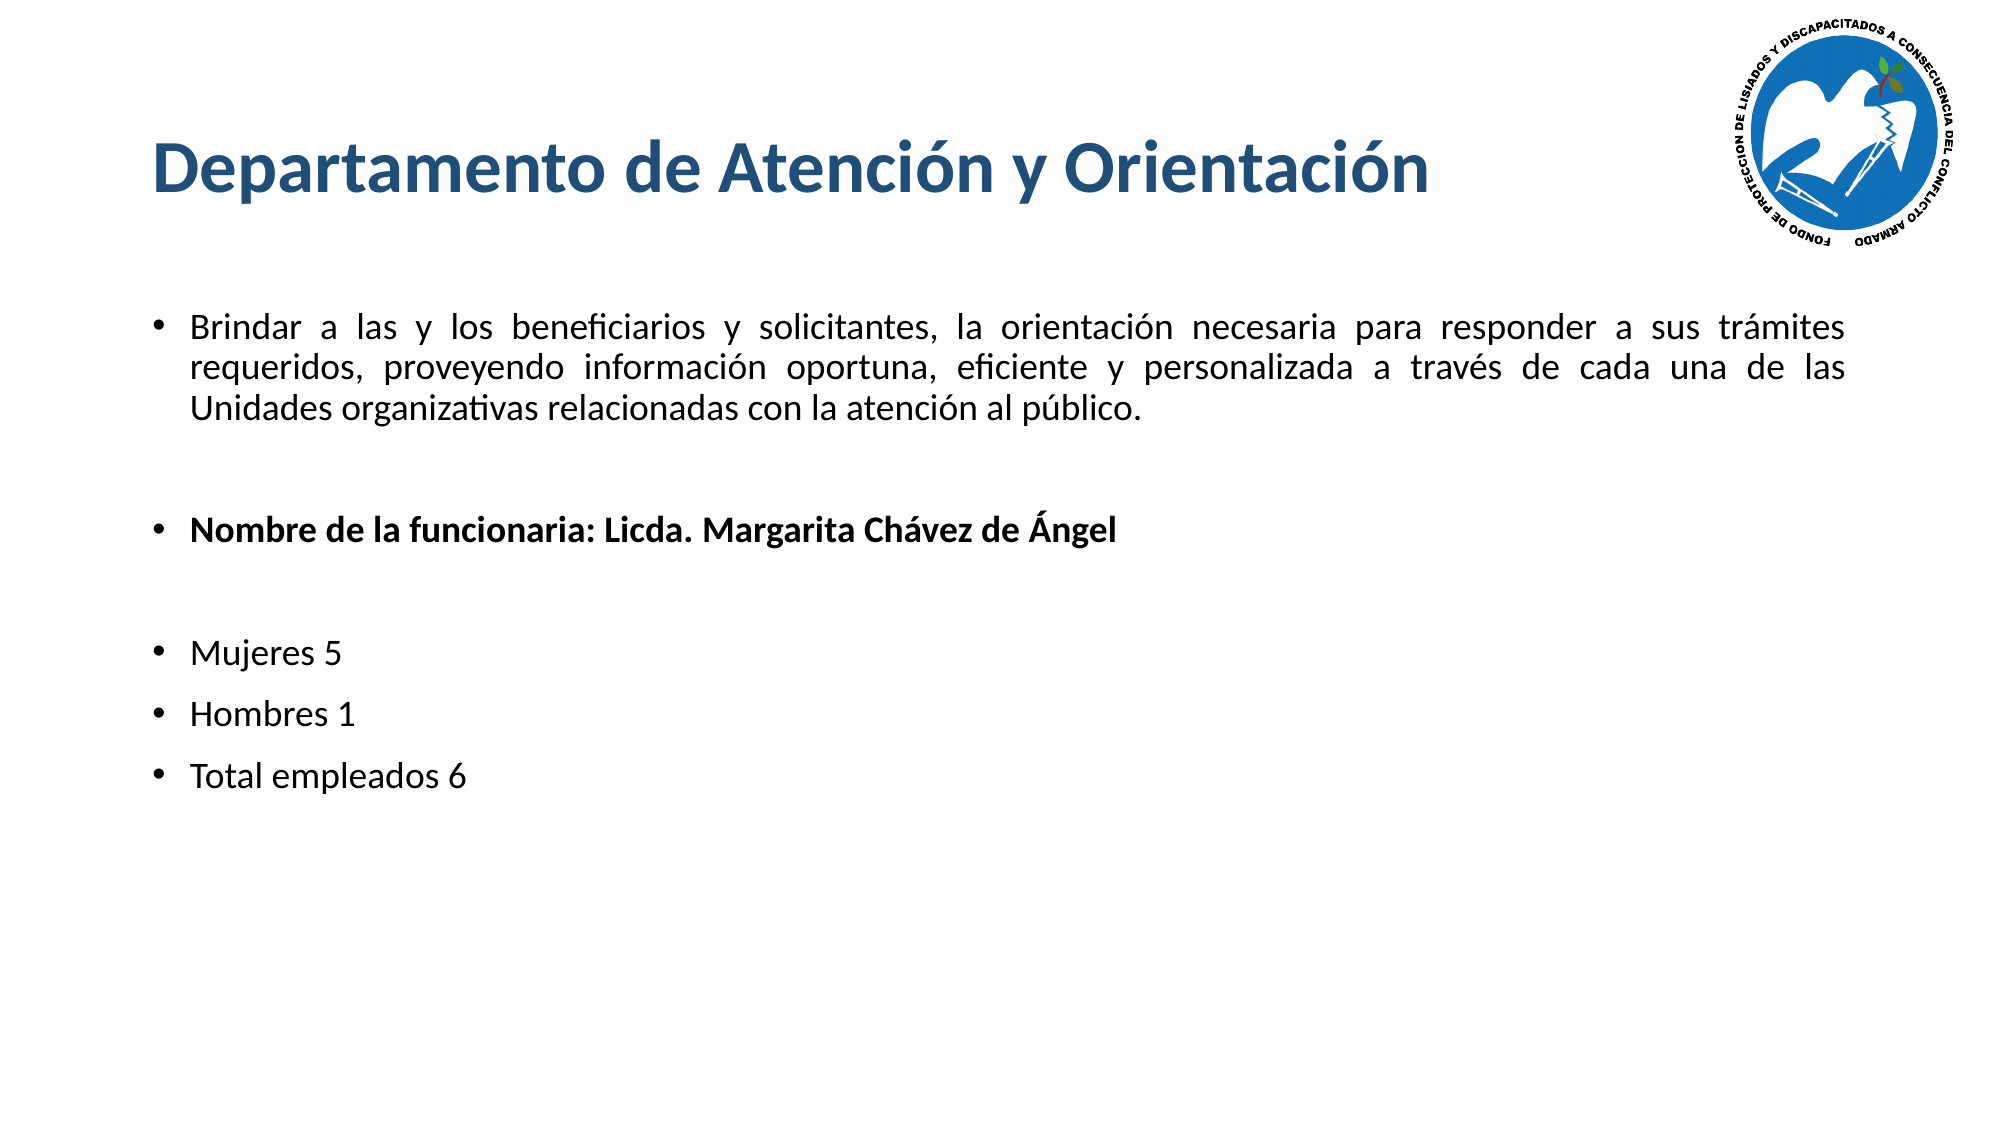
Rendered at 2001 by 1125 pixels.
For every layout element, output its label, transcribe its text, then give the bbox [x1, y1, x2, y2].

picture [1735, 19, 1953, 246]
title Departamento de Atención y Orientación [137, 59, 1863, 278]
list Brindar a las y los beneficiarios y solicitantes, la orientación necesaria para responder a sus trámites requeridos, proveyendo información oportuna, eficiente y personalizada a través de cada una de las Unidades organizativas relacionadas con la atención al público. Nombre de la funcionaria: Licda. Margarita Chávez de Ángel Mujeres 5 Hombres 1 Total empleados 6 [137, 299, 1863, 1014]
